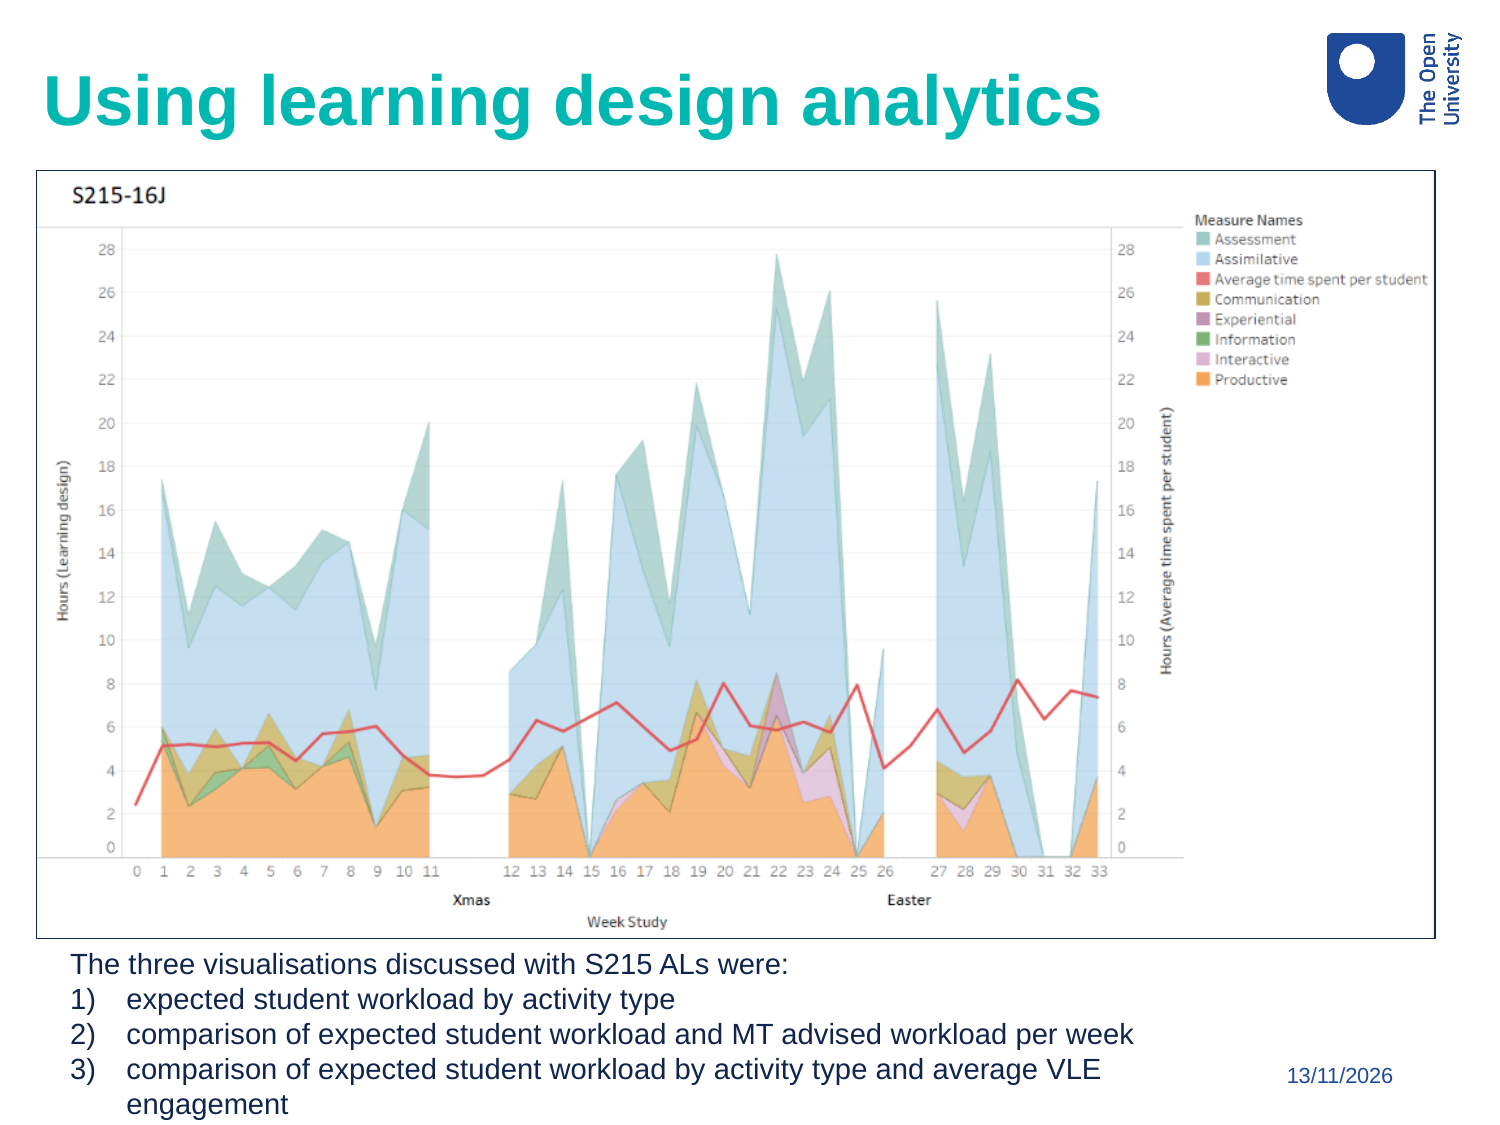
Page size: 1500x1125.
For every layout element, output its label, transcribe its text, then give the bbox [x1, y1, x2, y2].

list Using learning design analytics [37, 61, 1266, 146]
picture [1327, 32, 1462, 125]
picture [37, 171, 1435, 939]
text_box The three visualisations discussed with S215 ALs were: expected student workload by activity type comparison of expected student workload and MT advised workload per week comparison of expected student workload by activity type and average VLE engagement [55, 939, 1284, 1125]
